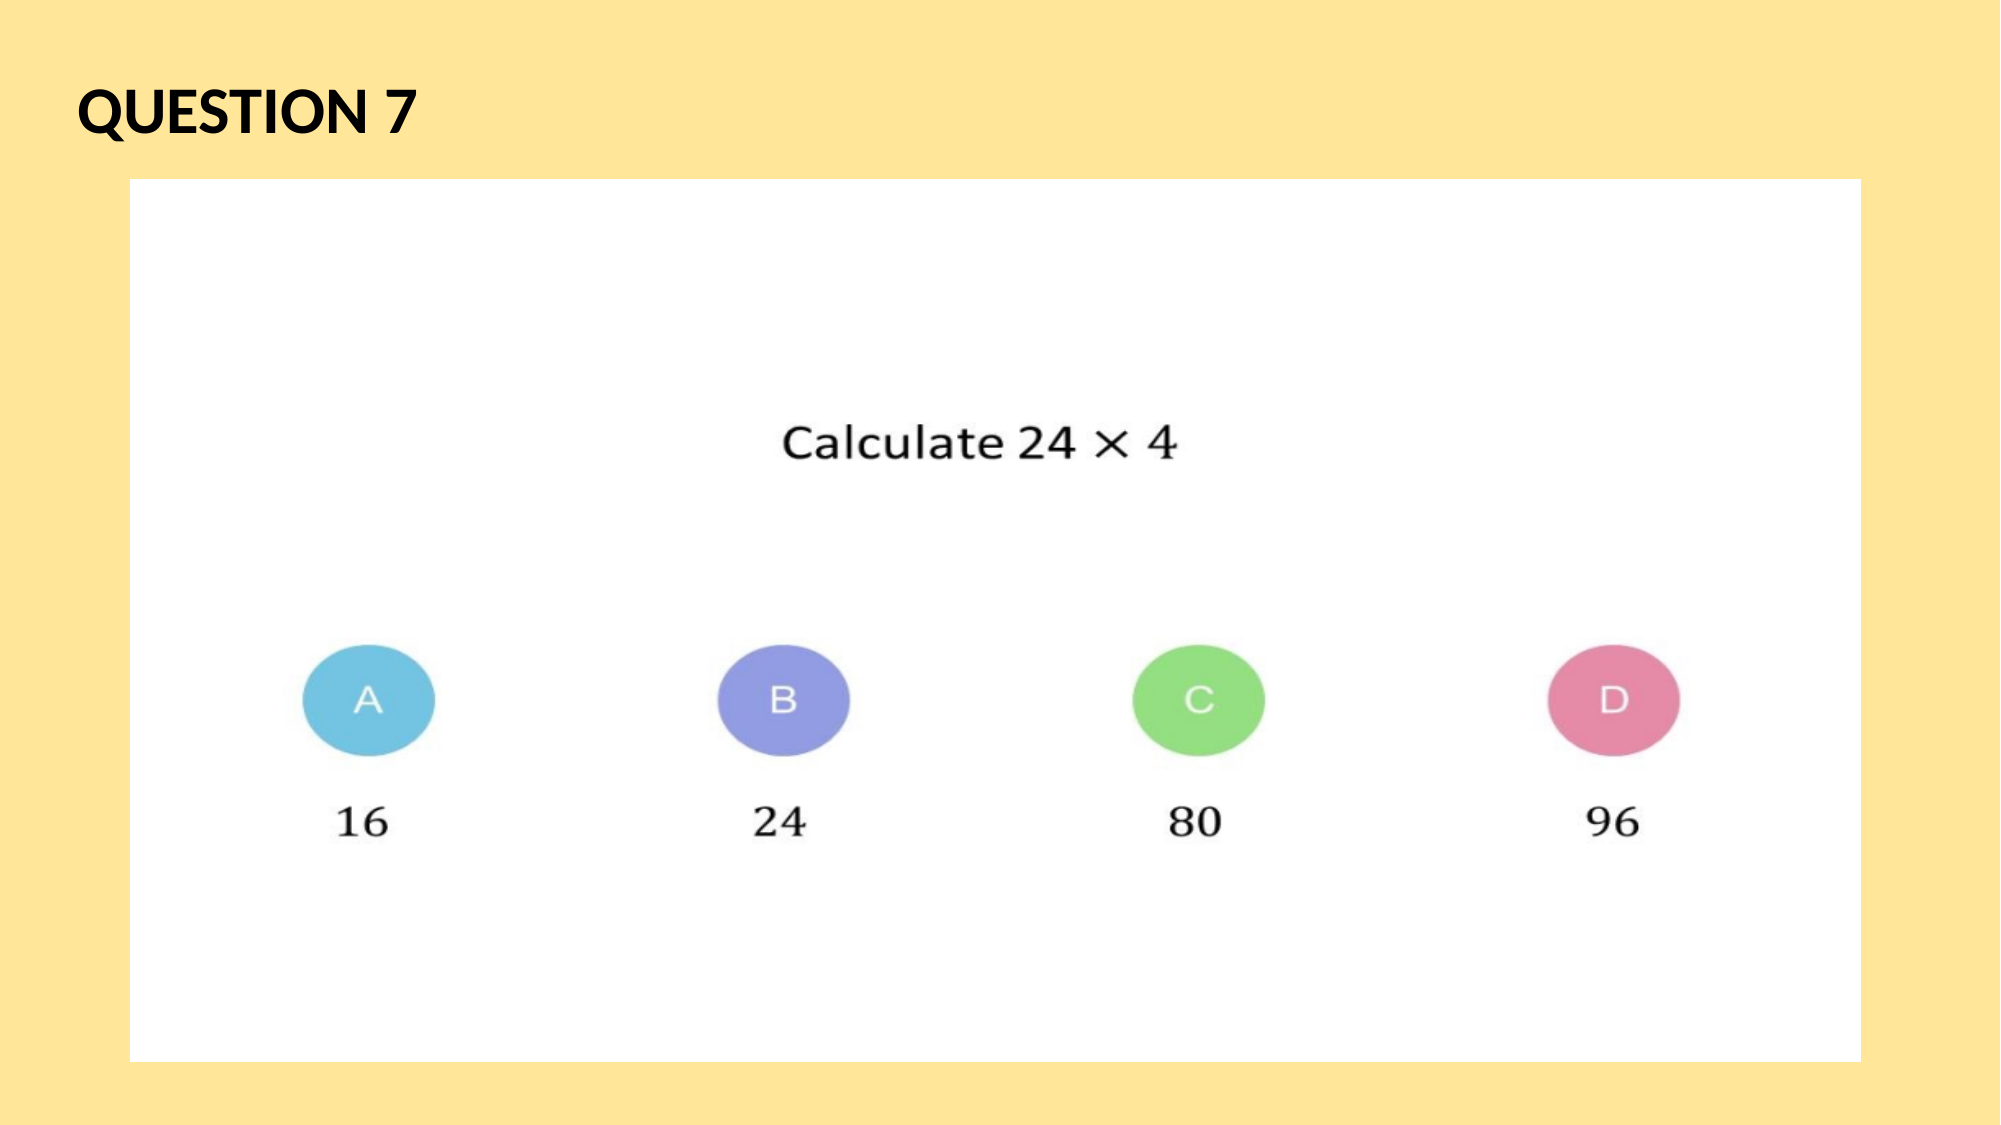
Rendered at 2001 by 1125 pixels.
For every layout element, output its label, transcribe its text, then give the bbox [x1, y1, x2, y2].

text_box QUESTION 7 [62, 59, 809, 155]
picture [129, 179, 1861, 1062]
